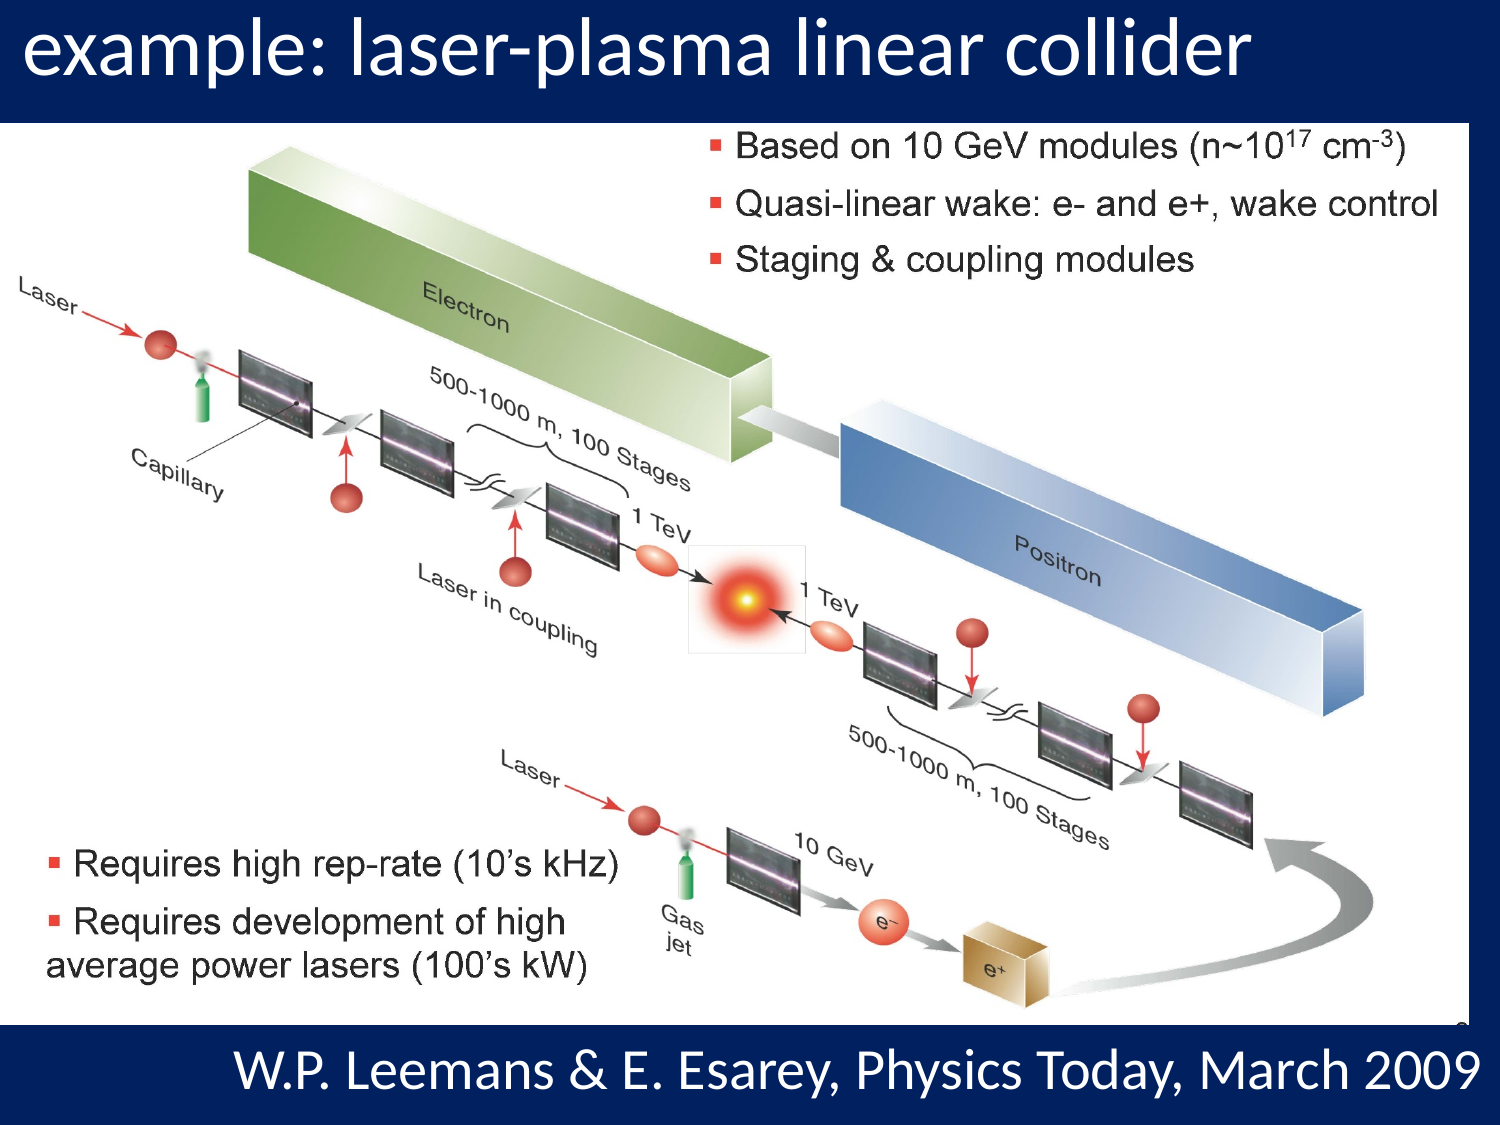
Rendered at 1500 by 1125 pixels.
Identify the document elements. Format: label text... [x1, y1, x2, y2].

text_box W.P. Leemans & E. Esarey, Physics Today, March 2009 [219, 1024, 1500, 1109]
text_box example: laser-plasma linear collider [7, 0, 1271, 100]
picture [0, 123, 1469, 1025]
